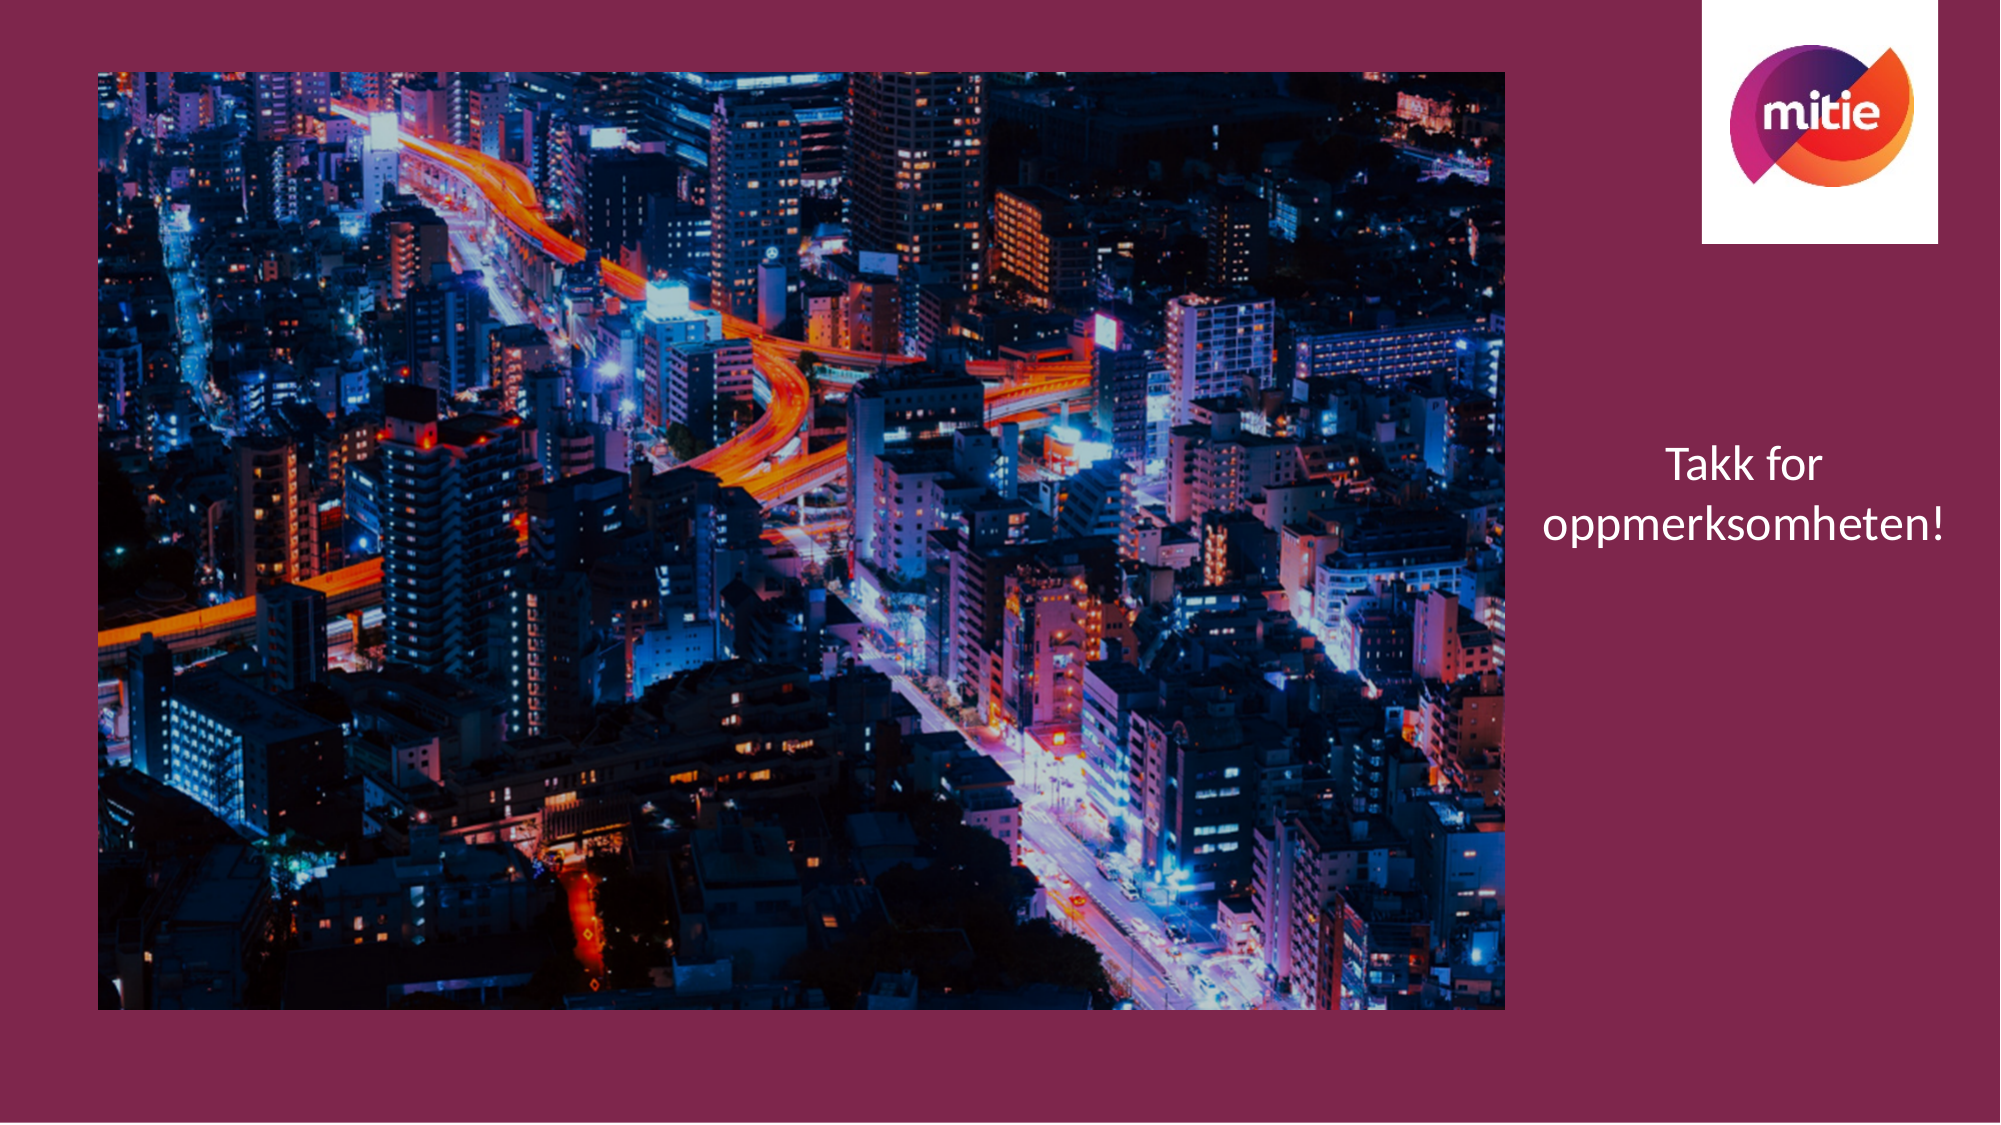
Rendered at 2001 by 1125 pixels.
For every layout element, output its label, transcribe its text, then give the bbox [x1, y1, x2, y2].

text_box [0, 0, 2000, 1125]
text_box Takk for oppmerksomheten! [1509, 423, 2000, 559]
picture [98, 71, 1506, 1010]
picture [1701, 0, 1939, 245]
